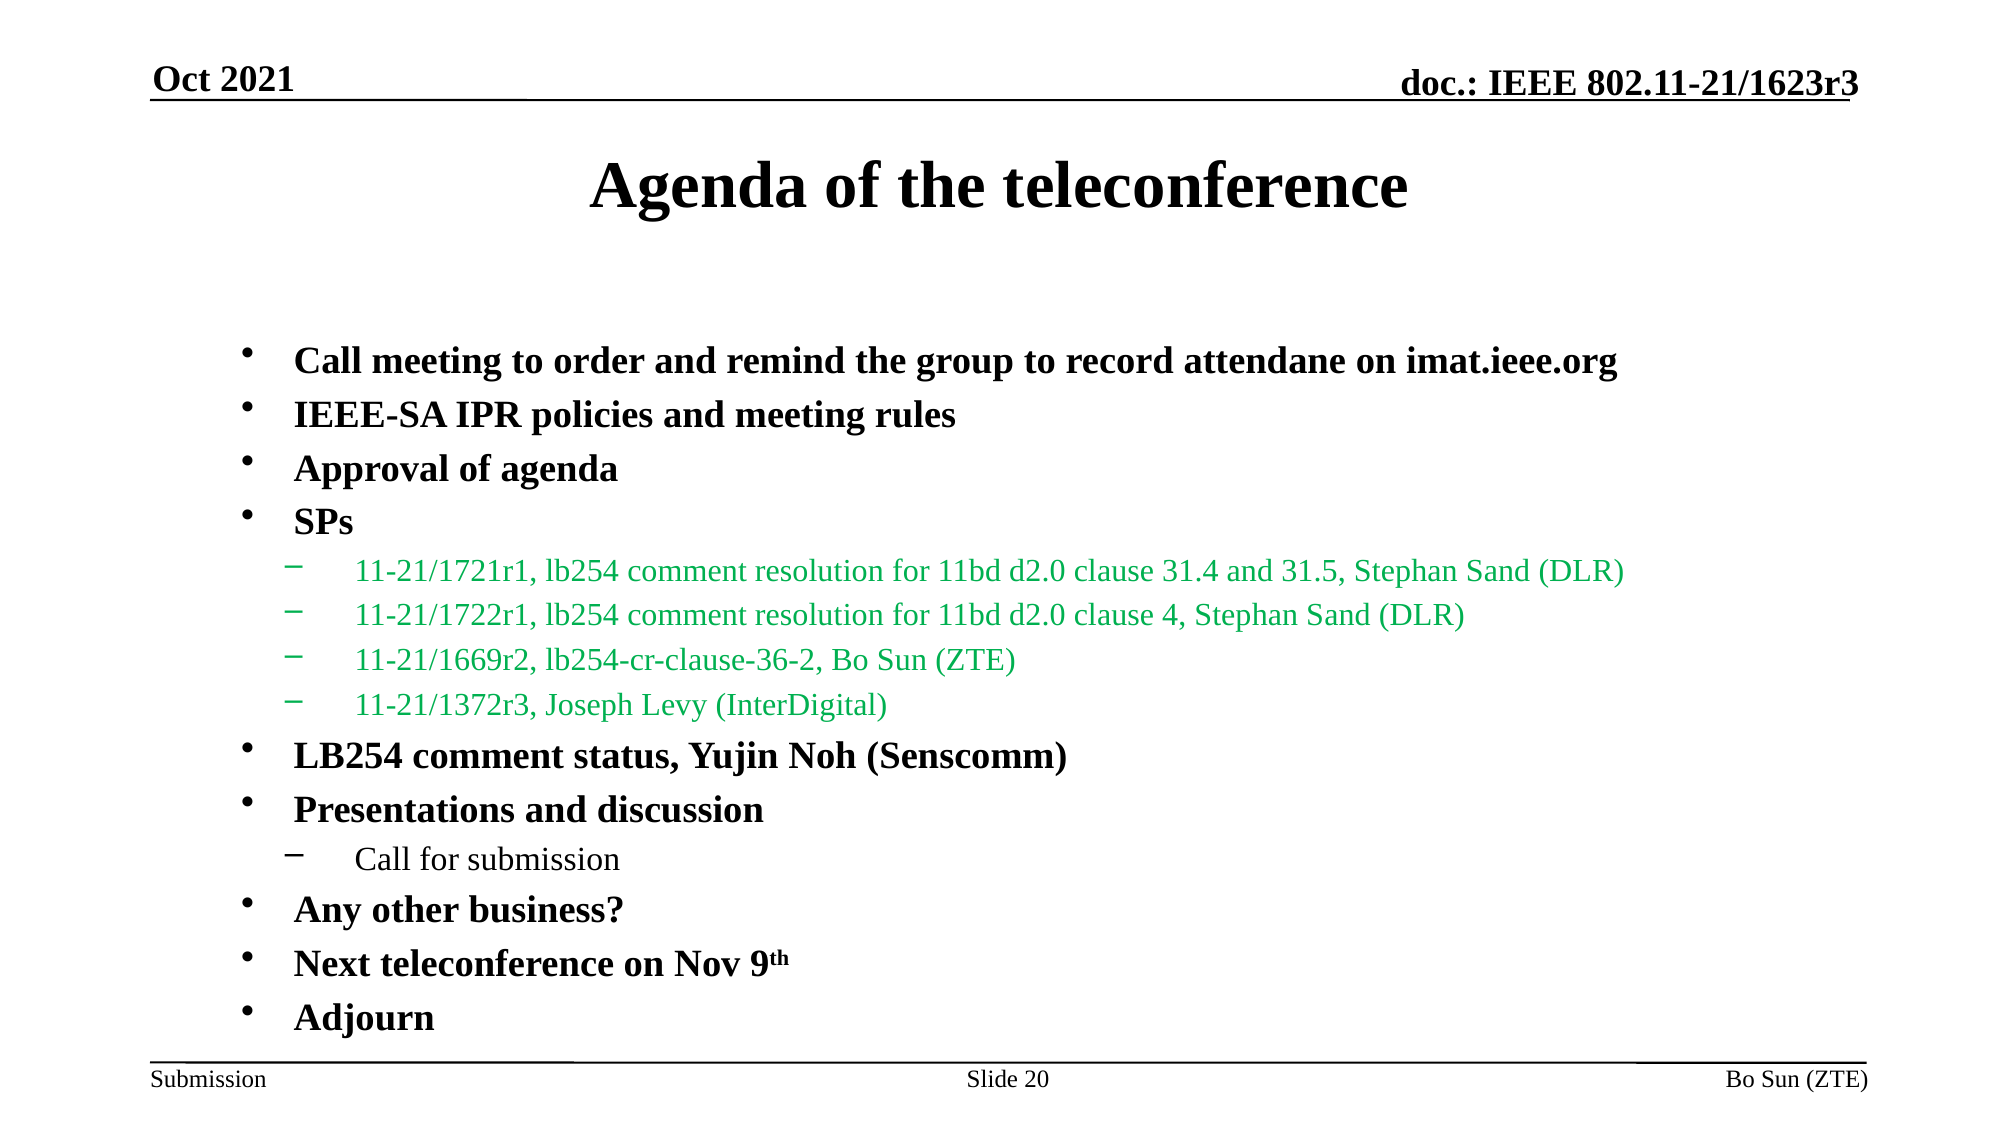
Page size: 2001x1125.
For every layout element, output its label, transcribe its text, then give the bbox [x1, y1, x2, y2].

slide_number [152, 54, 563, 100]
text_box Call meeting to order and remind the group to record attendane on imat.ieee.org IEEE-SA IPR policies and meeting rules Approval of agenda SPs 11-21/1721r1, lb254 comment resolution for 11bd d2.0 clause 31.4 and 31.5, Stephan Sand (DLR) 11-21/1722r1, lb254 comment resolution for 11bd d2.0 clause 4, Stephan Sand (DLR) 11-21/1669r2, lb254-cr-clause-36-2, Bo Sun (ZTE) 11-21/1372r3, Joseph Levy (InterDigital) LB254 comment status, Yujin Noh (Senscomm) Presentations and discussion Call for submission Any other business? Next teleconference on Nov 9th Adjourn [225, 327, 1855, 1049]
slide_number Slide 20 [949, 1061, 1067, 1123]
text_box Agenda of the teleconference [362, 99, 1638, 262]
footer Bo Sun (ZTE) [1171, 1061, 1869, 1093]
